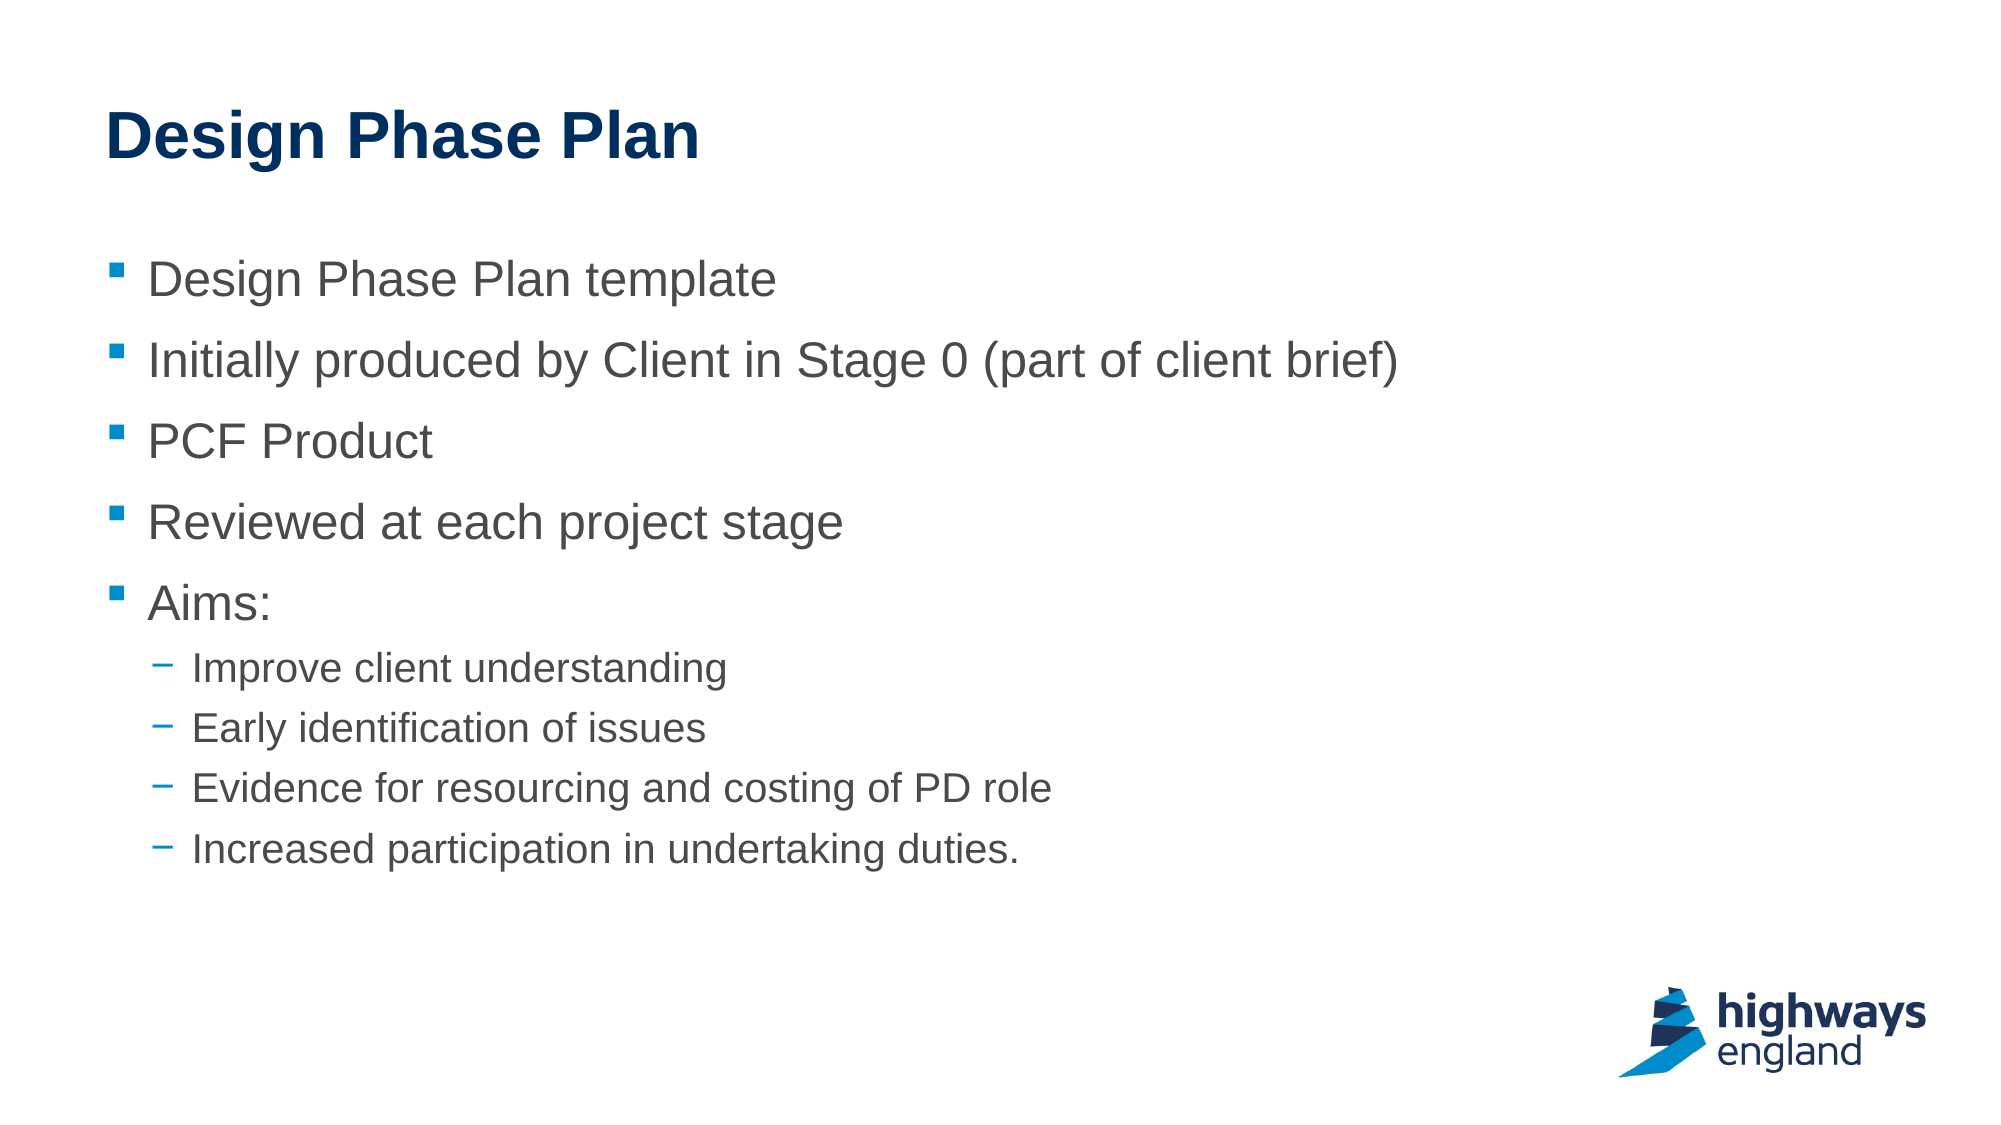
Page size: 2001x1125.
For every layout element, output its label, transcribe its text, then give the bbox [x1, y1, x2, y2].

picture [1583, 952, 1960, 1112]
title Design Phase Plan [90, 59, 1910, 215]
list Design Phase Plan template Initially produced by Client in Stage 0 (part of client brief) PCF Product Reviewed at each project stage Aims: Improve client understanding Early identification of issues Evidence for resourcing and costing of PD role Increased participation in undertaking duties. [90, 239, 1910, 977]
